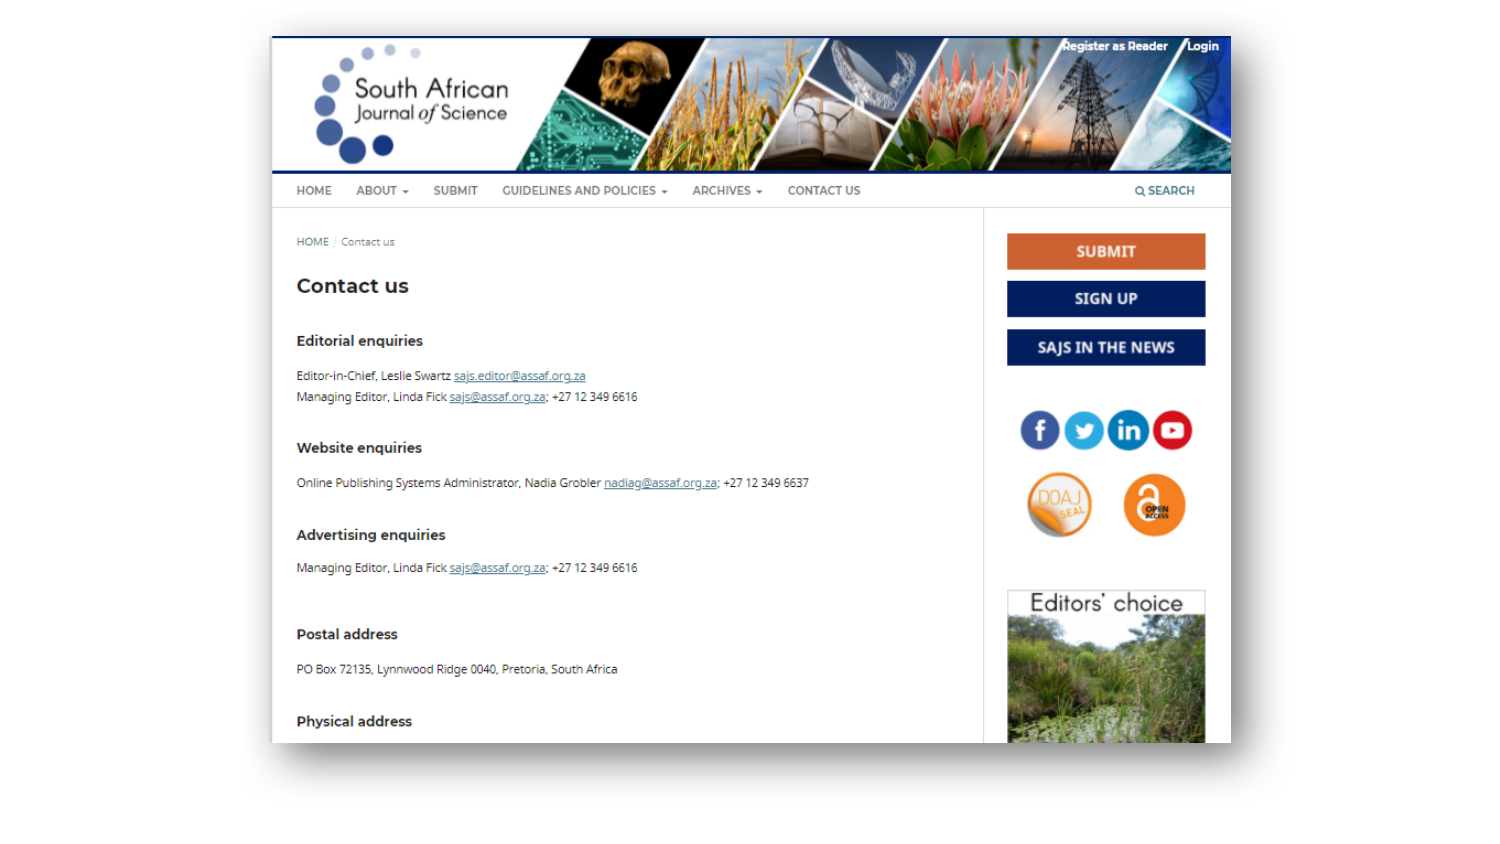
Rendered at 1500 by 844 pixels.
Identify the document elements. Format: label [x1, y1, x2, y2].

picture [268, 36, 1232, 743]
